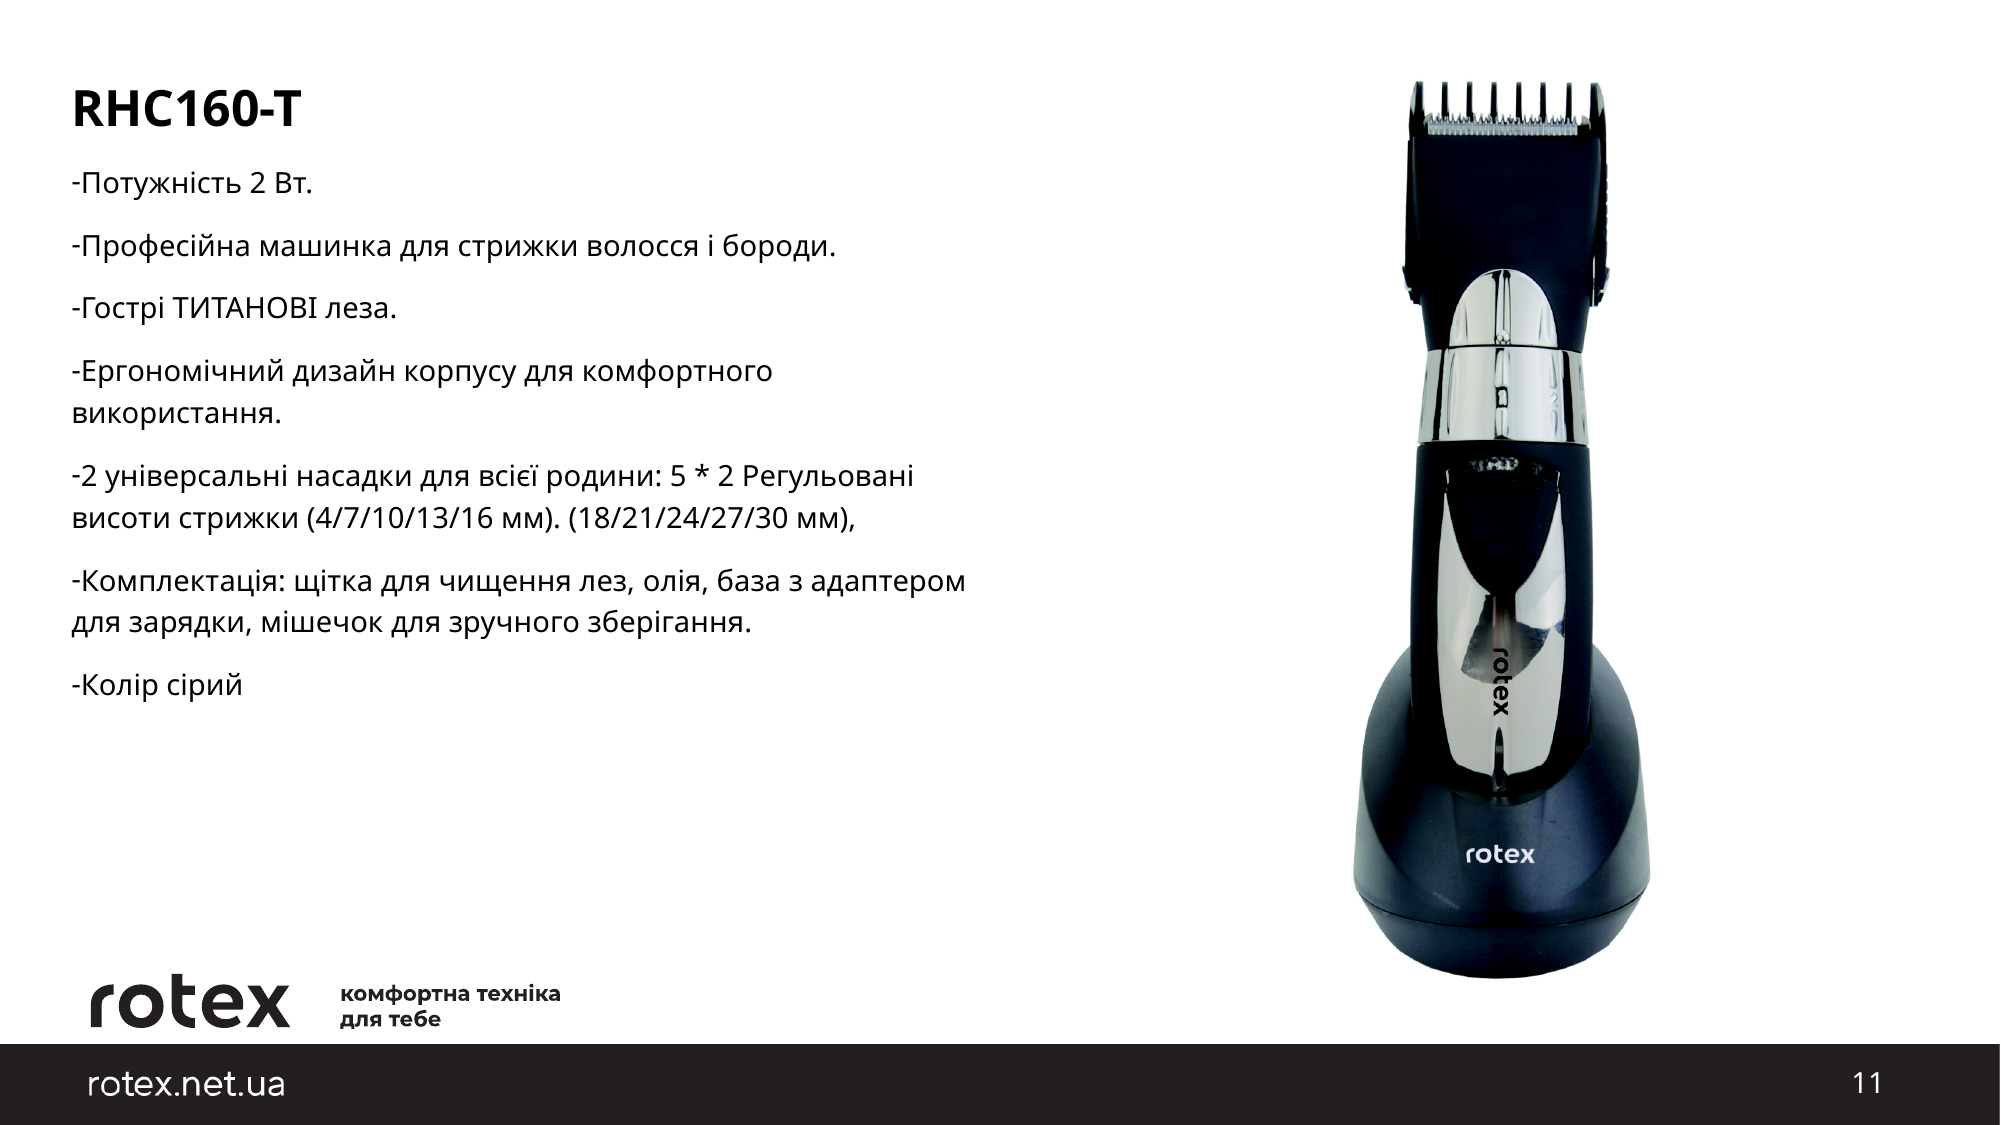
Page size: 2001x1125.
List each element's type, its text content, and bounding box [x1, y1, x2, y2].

picture [0, 1044, 2000, 1125]
slide_number 11 [1808, 1054, 1900, 1115]
list RHC160-T Потужність 2 Вт. Професійна машинка для стрижки волосся і бороди. Гострі ТИТАНОВІ леза. Ергономічний дизайн корпусу для комфортного використання. 2 універсальні насадки для всієї родини: 5 * 2 Регульовані висоти стрижки (4/7/10/13/16 мм). (18/21/24/27/30 мм), Комплектація: щітка для чищення лез, олія, база з адаптером для зарядки, мішечок для зручного зберігання. Колір сірий [56, 56, 988, 974]
picture [1221, 39, 1762, 1008]
